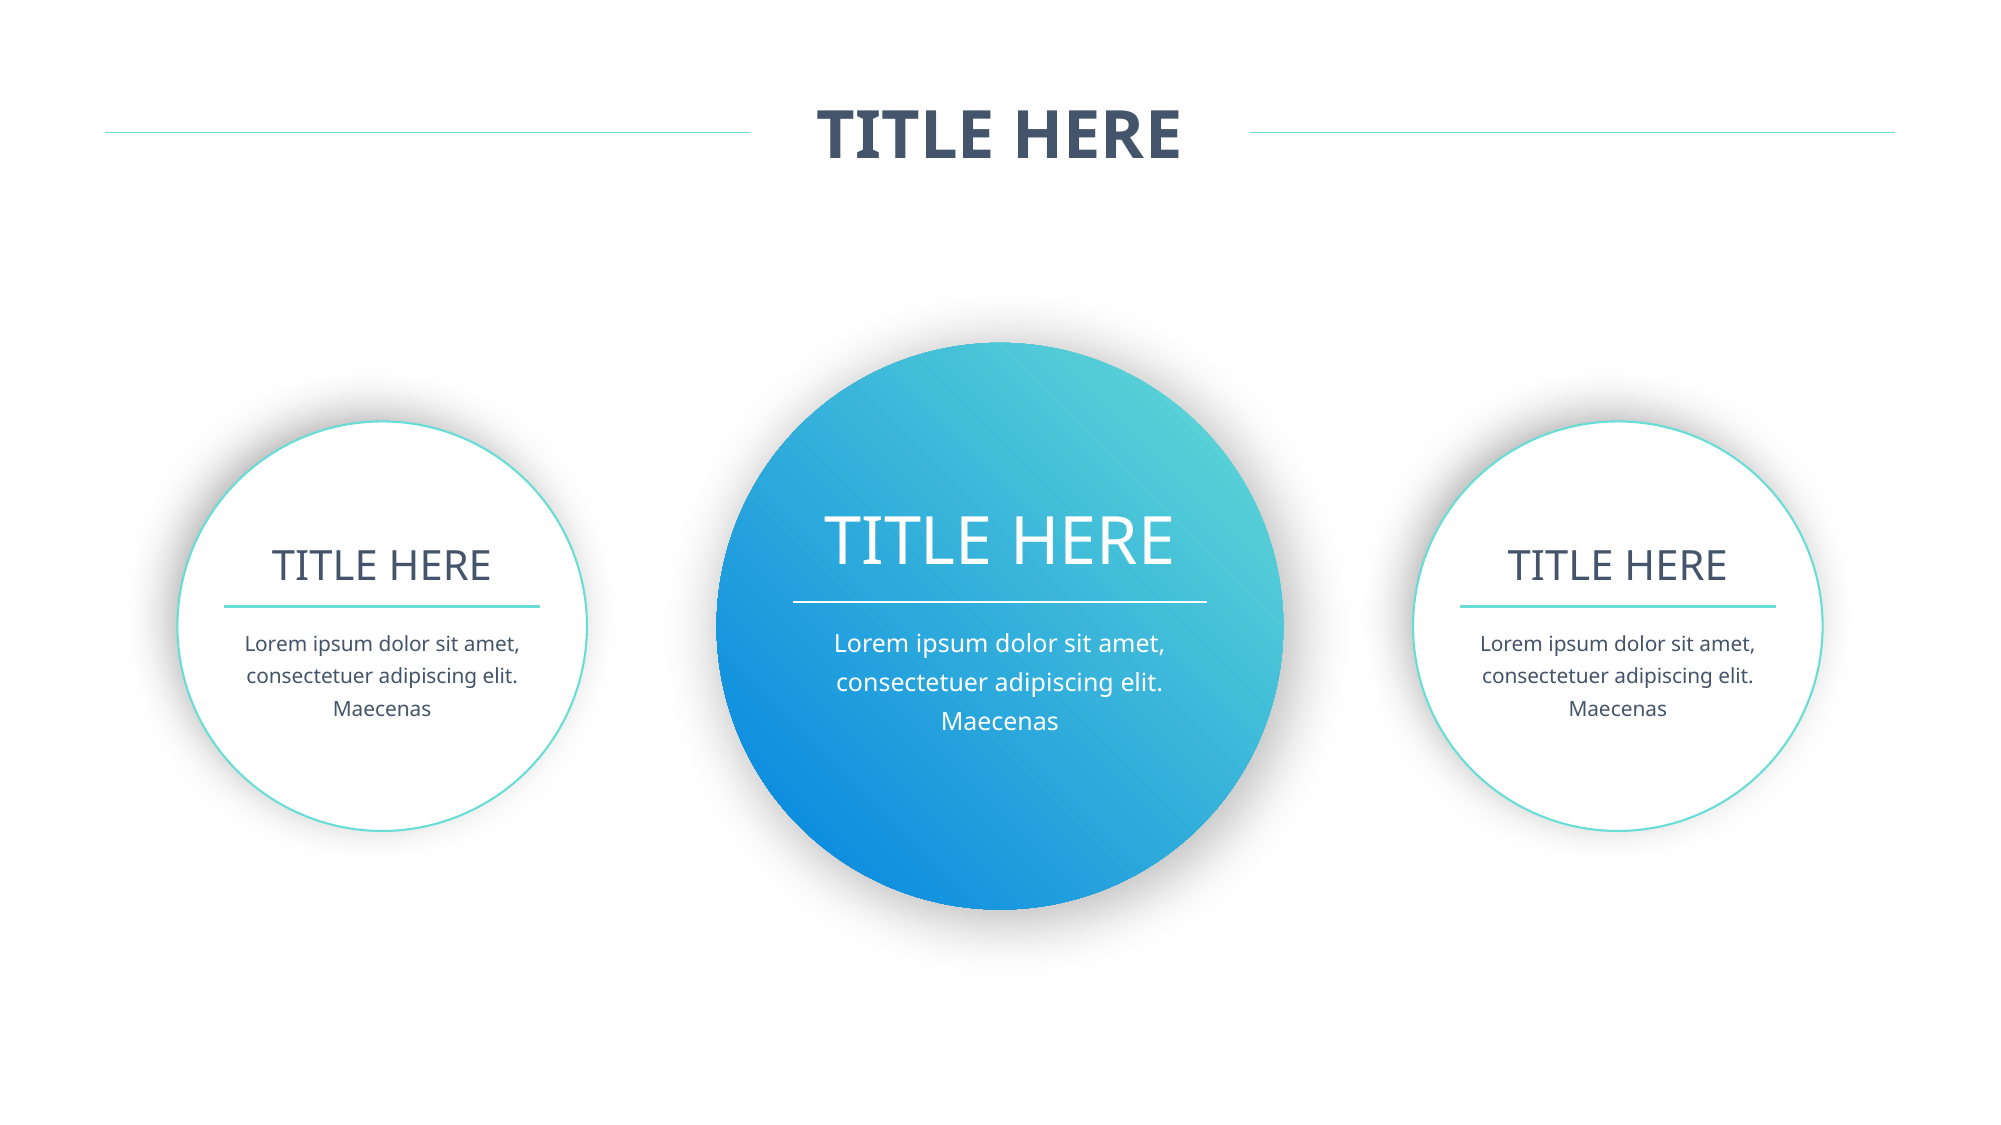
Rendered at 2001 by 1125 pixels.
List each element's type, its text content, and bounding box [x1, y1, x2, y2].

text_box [773, 490, 1227, 741]
text_box Lorem ipsum dolor sit amet, consectetuer adipiscing elit. Maecenas [1445, 615, 1791, 728]
text_box [1412, 420, 1824, 832]
text_box [176, 420, 588, 832]
text_box TITLE HERE [1445, 531, 1791, 597]
text_box Lorem ipsum dolor sit amet, consectetuer adipiscing elit. Maecenas [209, 615, 555, 728]
text_box TITLE HERE [209, 531, 555, 597]
list TITLE HERE [750, 84, 1250, 181]
text_box [715, 341, 1285, 911]
